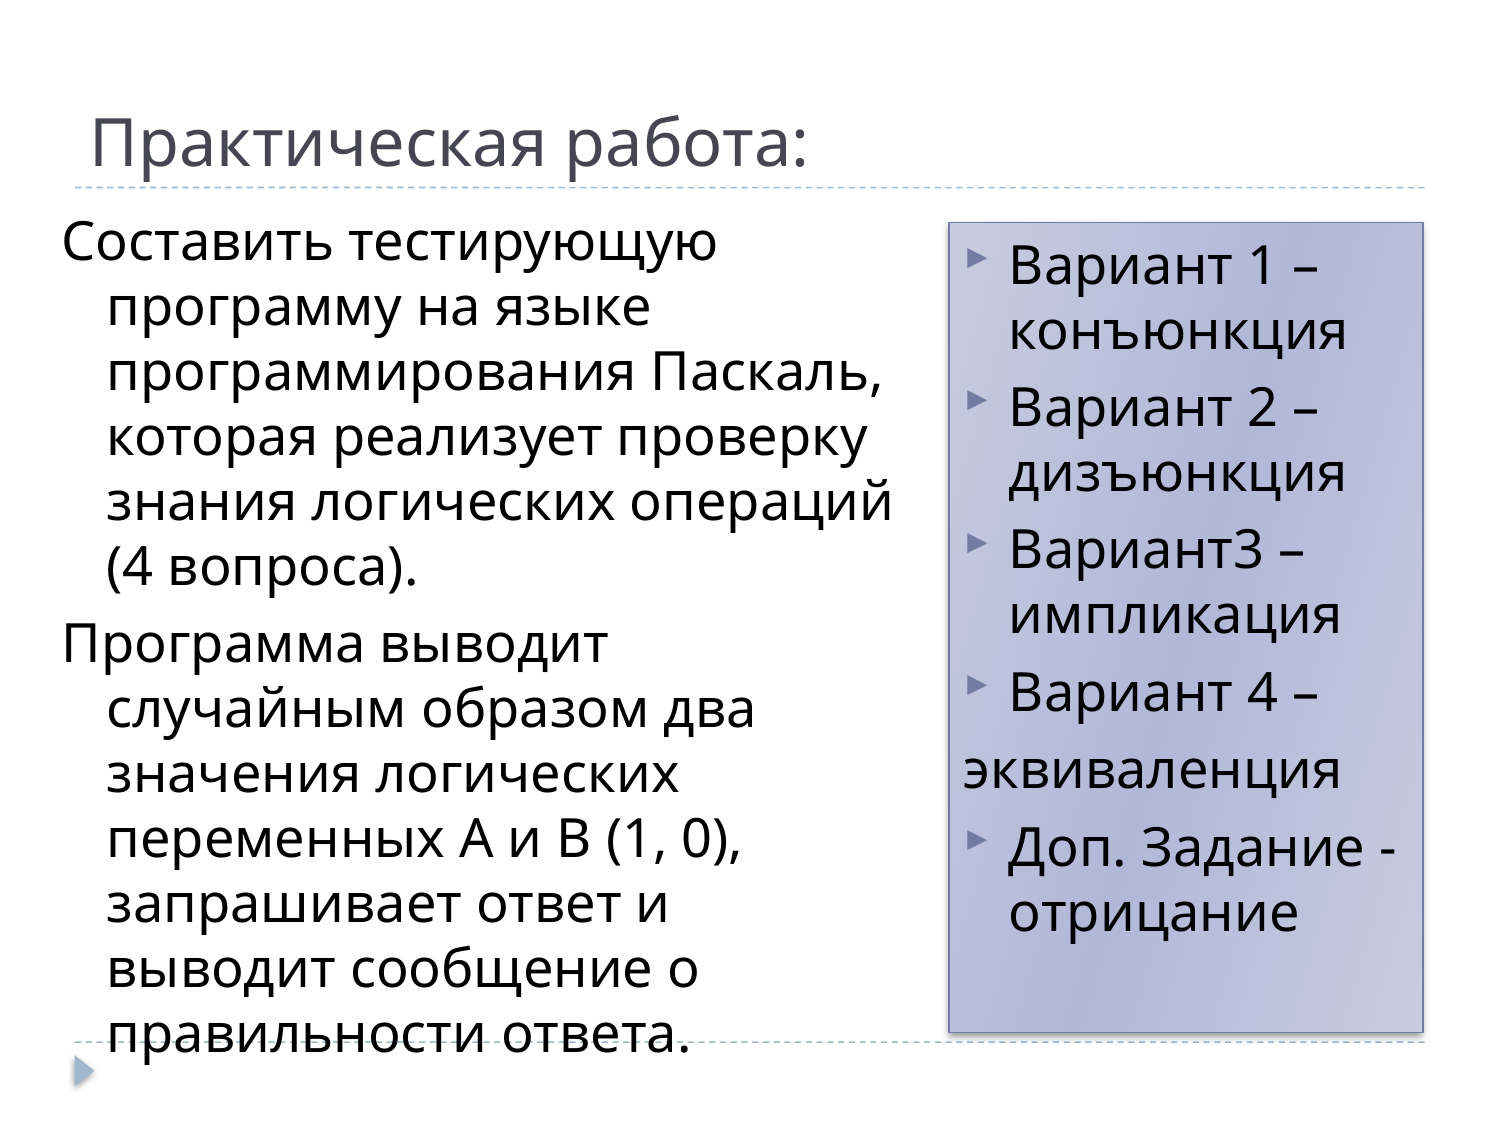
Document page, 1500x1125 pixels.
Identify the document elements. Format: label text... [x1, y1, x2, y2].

list Составить тестирующую программу на языке программирования Паскаль, которая реализует проверку знания логических операций (4 вопроса). Программа выводит случайным образом два значения логических переменных А и В (1, 0), запрашивает ответ и выводит сообщение о правильности ответа. [46, 199, 914, 1067]
list Вариант 1 – конъюнкция Вариант 2 – дизъюнкция Вариант3 – импликация Вариант 4 – эквиваленция Доп. Задание - отрицание [948, 222, 1424, 1033]
title Практическая работа: [75, 37, 1425, 188]
